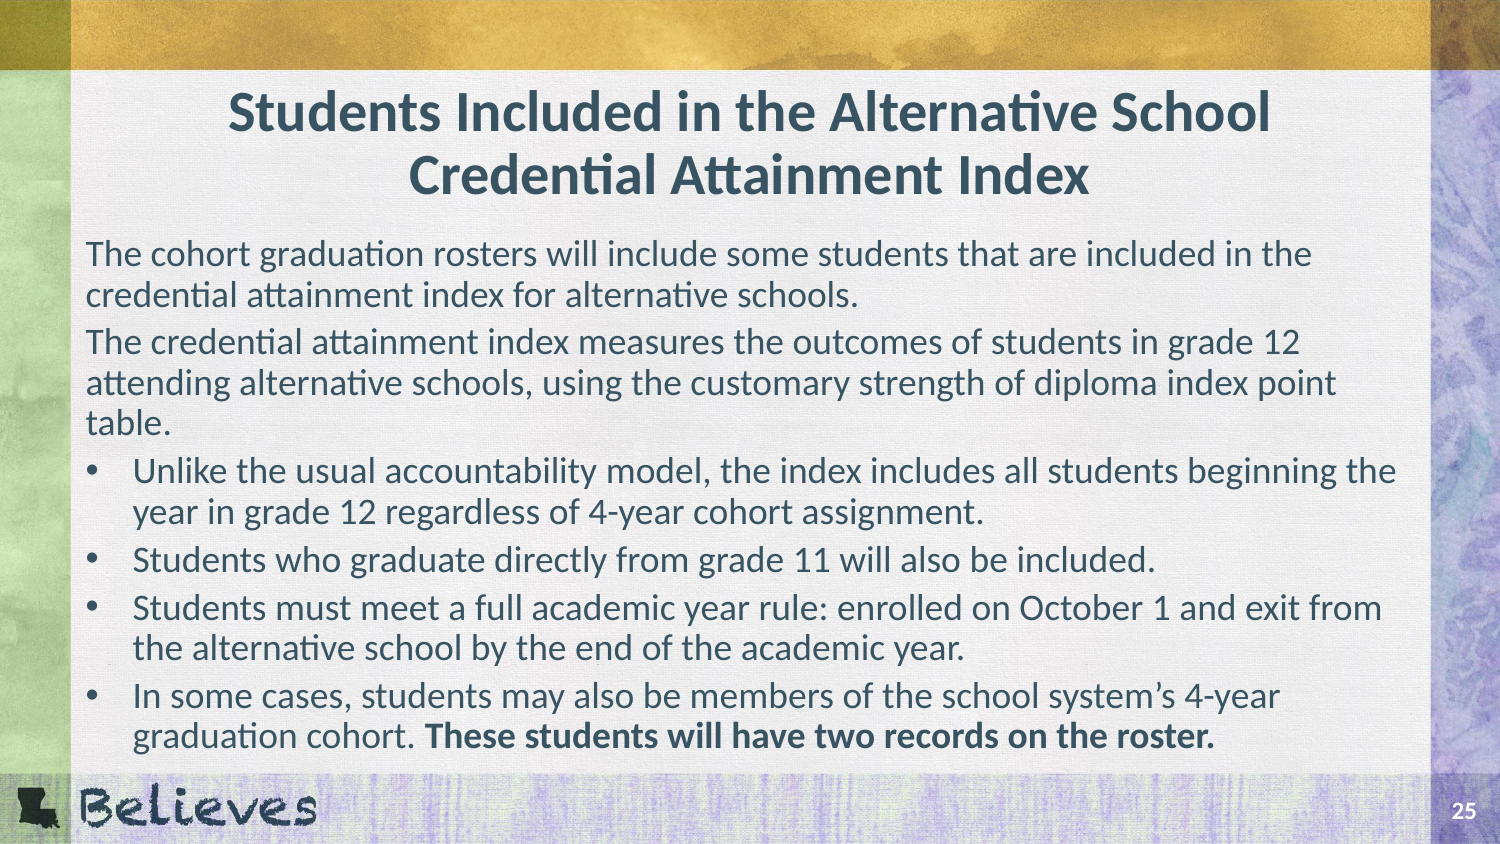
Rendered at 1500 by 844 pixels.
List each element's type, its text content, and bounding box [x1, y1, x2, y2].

title Students Included in the Alternative School Credential Attainment Index [70, 69, 1430, 219]
list The cohort graduation rosters will include some students that are included in the credential attainment index for alternative schools. The credential attainment index measures the outcomes of students in grade 12 attending alternative schools, using the customary strength of diploma index point table. Unlike the usual accountability model, the index includes all students beginning the year in grade 12 regardless of 4-year cohort assignment. Students who graduate directly from grade 11 will also be included. Students must meet a full academic year rule: enrolled on October 1 and exit from the alternative school by the end of the academic year. In some cases, students may also be members of the school system’s 4-year graduation cohort. These students will have two records on the roster. [70, 219, 1430, 771]
picture [0, 0, 1500, 844]
